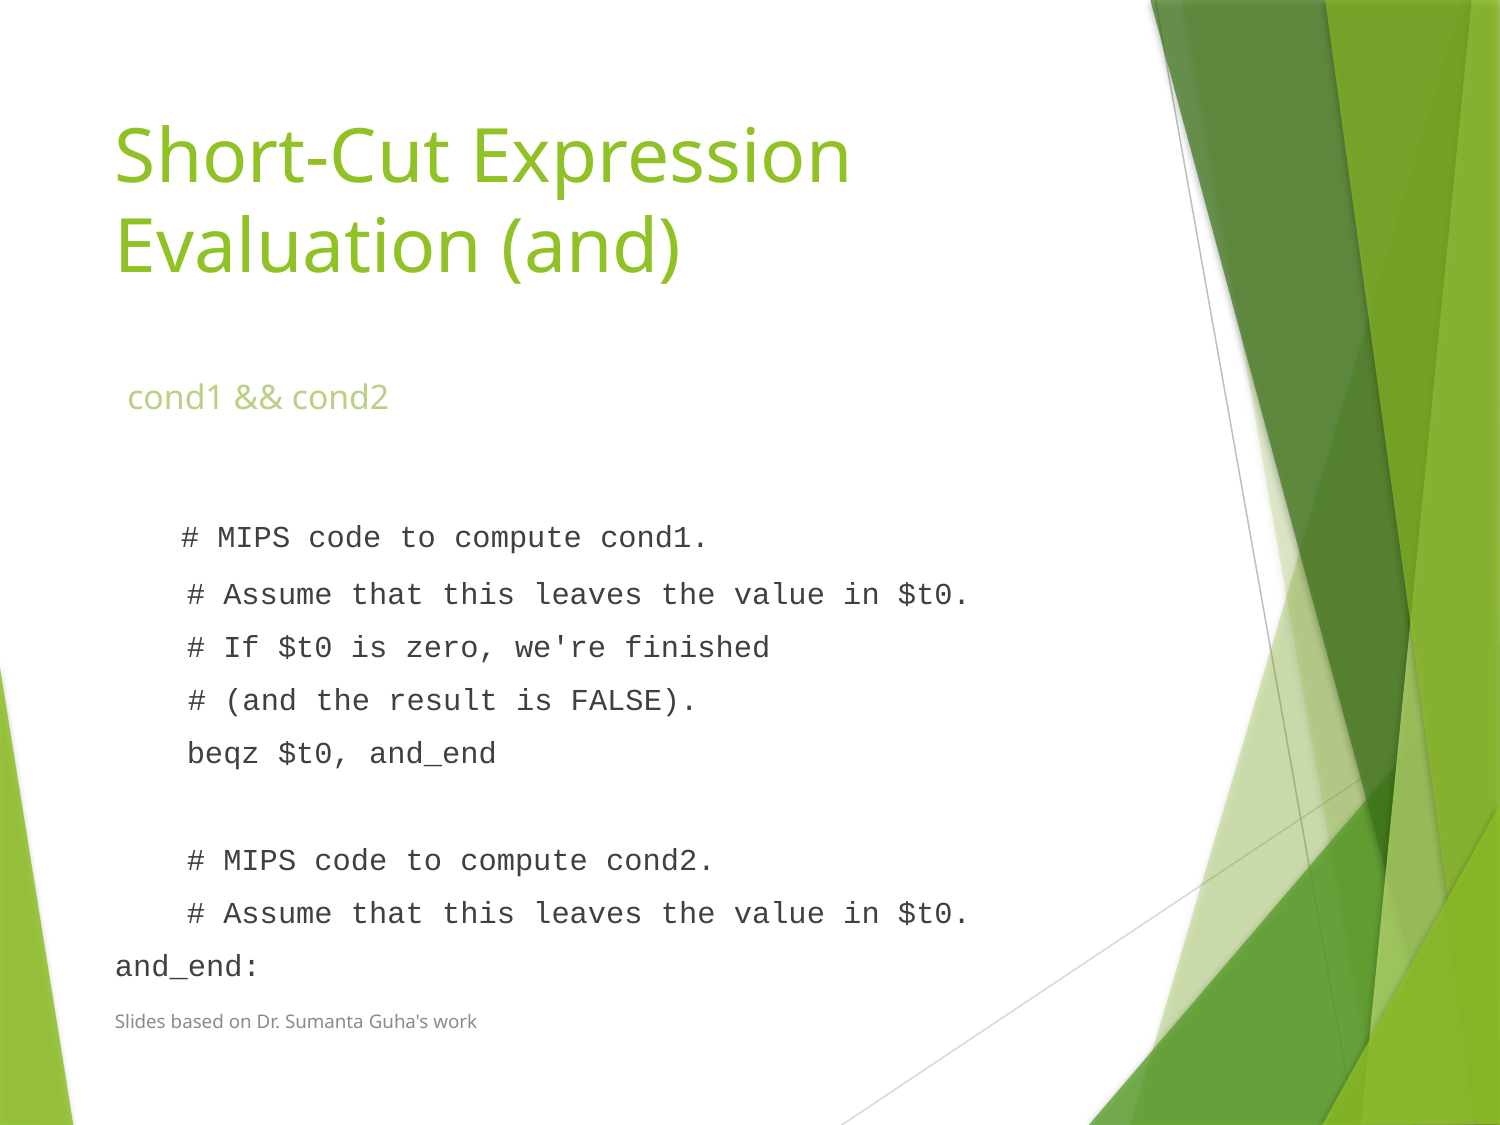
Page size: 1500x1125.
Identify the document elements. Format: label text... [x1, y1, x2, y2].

title Short-Cut Expression Evaluation (and) [99, 99, 1142, 317]
list cond1 && cond2 # MIPS code to compute cond1. # Assume that this leaves the value in $t0. # If $t0 is zero, we're finished # (and the result is FALSE). beqz $t0, and_end # MIPS code to compute cond2. # Assume that this leaves the value in $t0. and_end: [99, 354, 1142, 992]
footer Slides based on Dr. Sumanta Guha's work [99, 991, 859, 1051]
